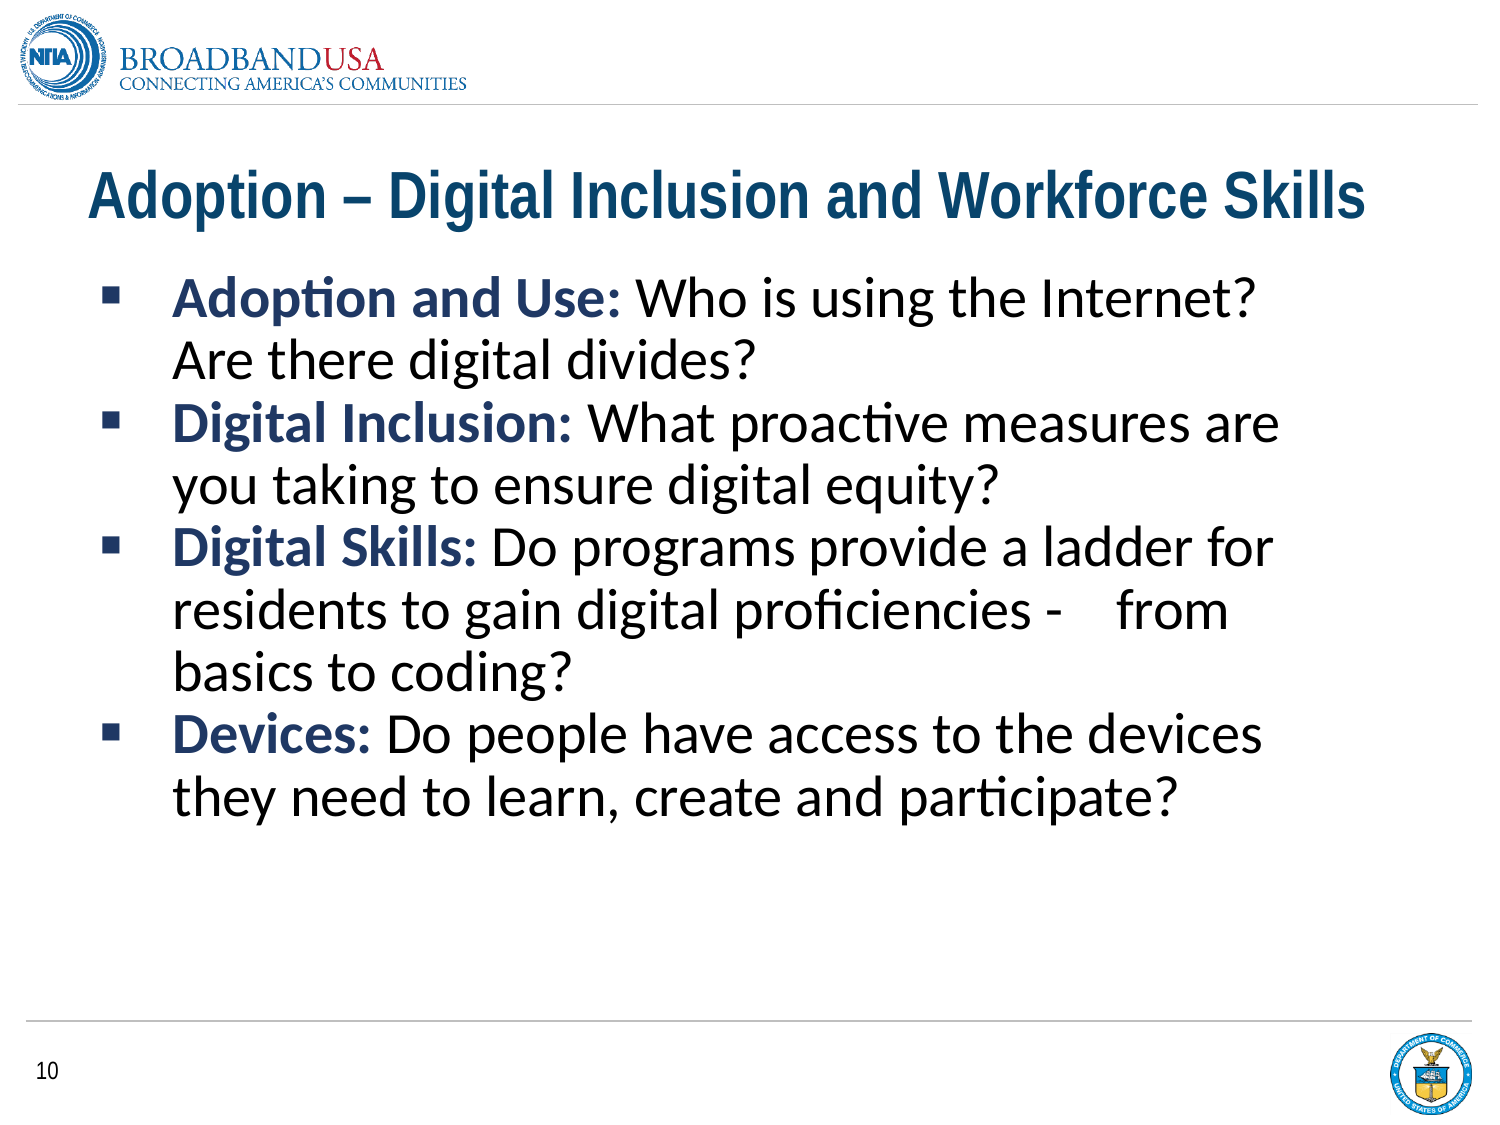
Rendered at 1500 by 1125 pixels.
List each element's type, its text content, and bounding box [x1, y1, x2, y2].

picture [1447, 1043, 1462, 1054]
table_cell Devices: Do people have access to the devices they need to learn, create and participate? [86, 706, 1356, 831]
picture [1390, 1081, 1420, 1115]
table_cell Digital Skills: Do programs provide a ladder for residents to gain digital proficiencies - from basics to coding? [86, 519, 1356, 706]
picture [1443, 1086, 1472, 1115]
picture [8, 4, 479, 108]
picture [1453, 1094, 1461, 1105]
picture [1390, 1033, 1425, 1068]
table_header Adoption and Use: Who is using the Internet? Are there digital divides? [86, 269, 1356, 394]
list Adoption – Digital Inclusion and Workforce Skills [72, 144, 1463, 287]
picture [1400, 1043, 1463, 1106]
picture [1438, 1033, 1472, 1063]
picture [1410, 1038, 1423, 1046]
table_cell Digital Inclusion: What proactive measures are you taking to ensure digital equity? [86, 394, 1356, 519]
